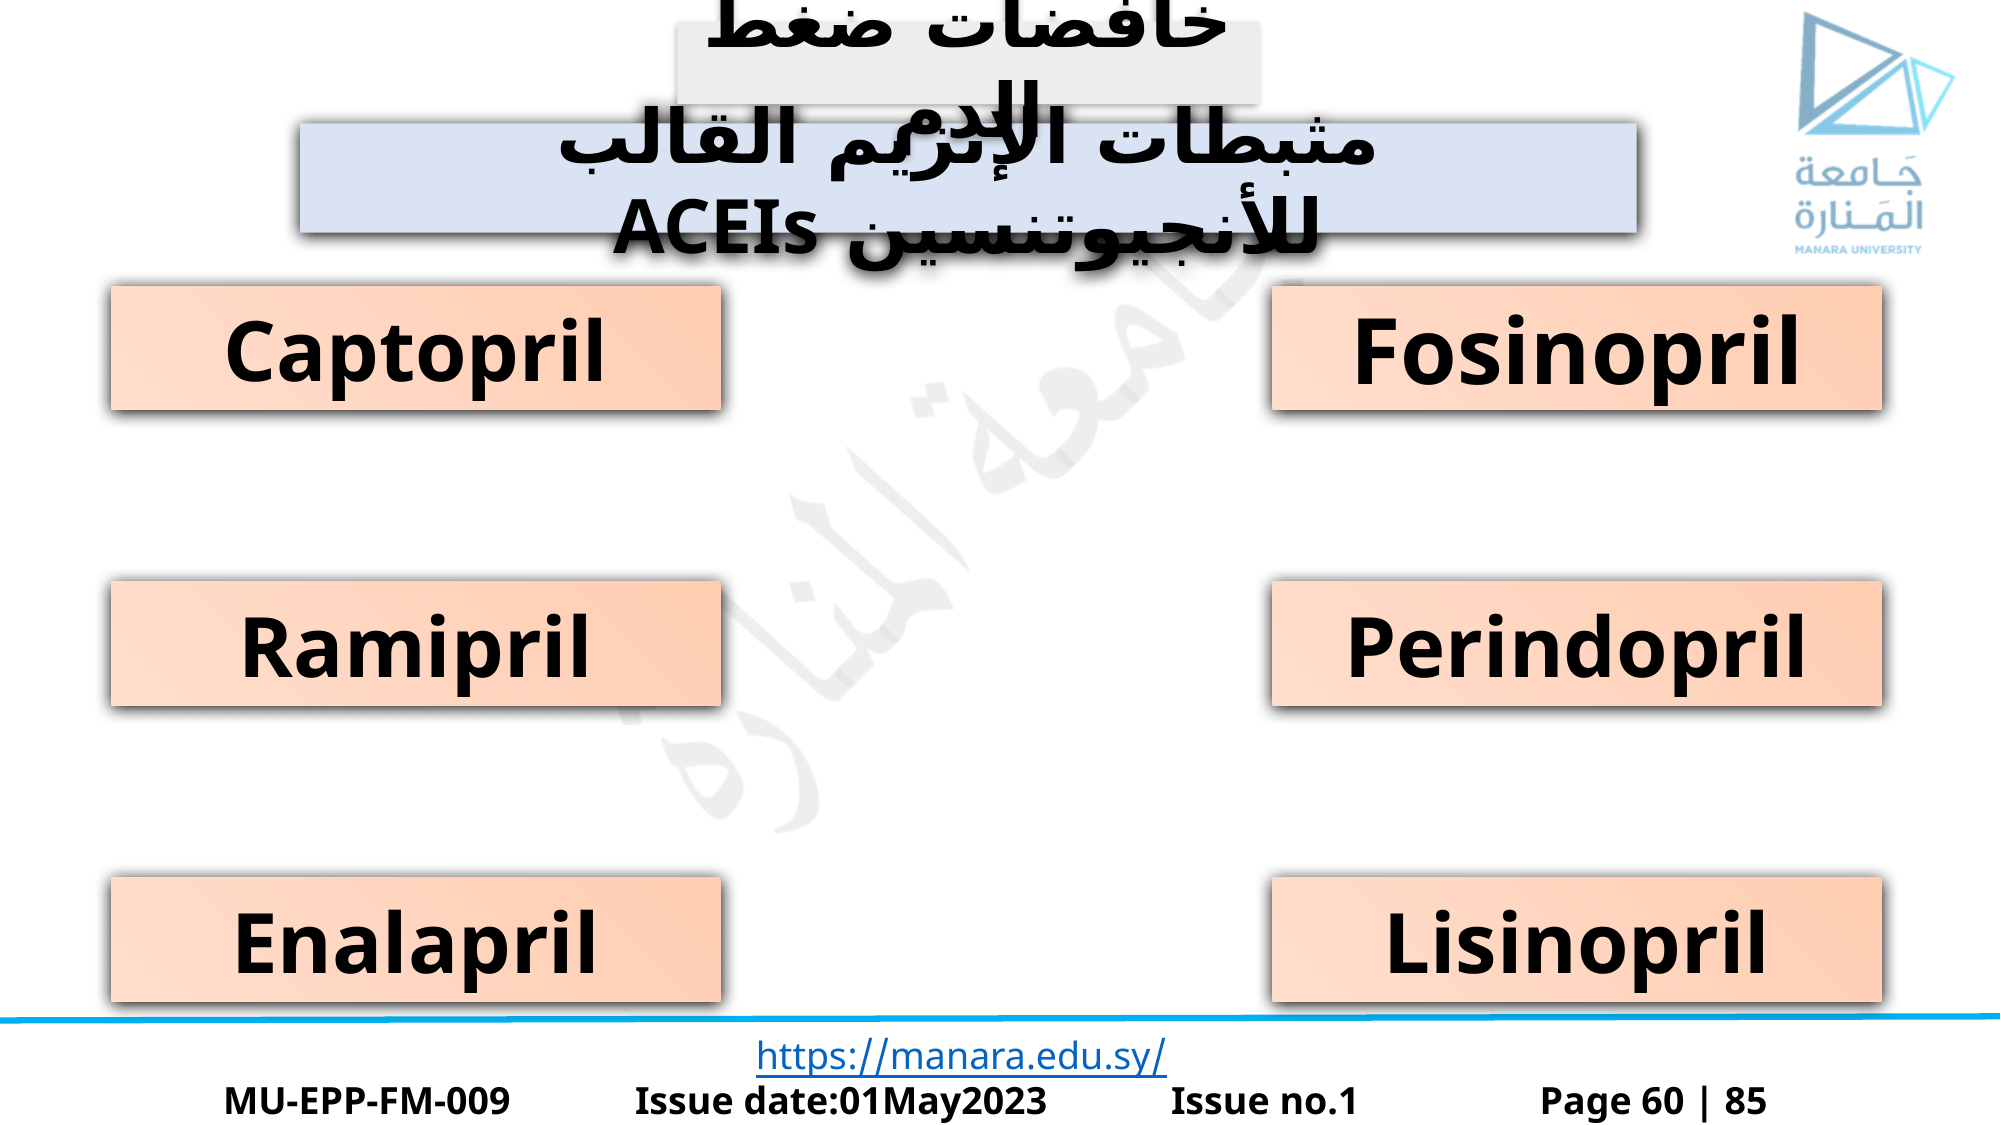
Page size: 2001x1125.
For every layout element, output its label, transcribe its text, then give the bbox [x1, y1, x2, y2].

text_box Enalapril [110, 877, 721, 1003]
table_header Issue date:01May2023 [611, 1071, 1071, 1119]
text_box Captopril [110, 285, 594, 411]
text_box Lisinopril [1272, 877, 1883, 1003]
table_header Page 60 | 85 [1460, 1071, 1848, 1119]
picture [1736, 6, 1987, 264]
text_box Fosinopril [1329, 285, 1883, 411]
text_box Ramipril [110, 581, 594, 707]
text_box خافضات ضغط الدم [676, 20, 1261, 105]
text_box مثبطات الإنزيم القالب للأنجيوتنسين ACEIs [299, 122, 1638, 234]
table_header Issue no.1 [1071, 1071, 1460, 1119]
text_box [0, 1016, 2000, 1021]
table_header MU-EPP-FM-009 [123, 1071, 611, 1119]
text_box Perindopril [1329, 581, 1883, 707]
text_box https://manara.edu.sy/ [741, 1024, 1182, 1071]
picture [594, 153, 1329, 859]
